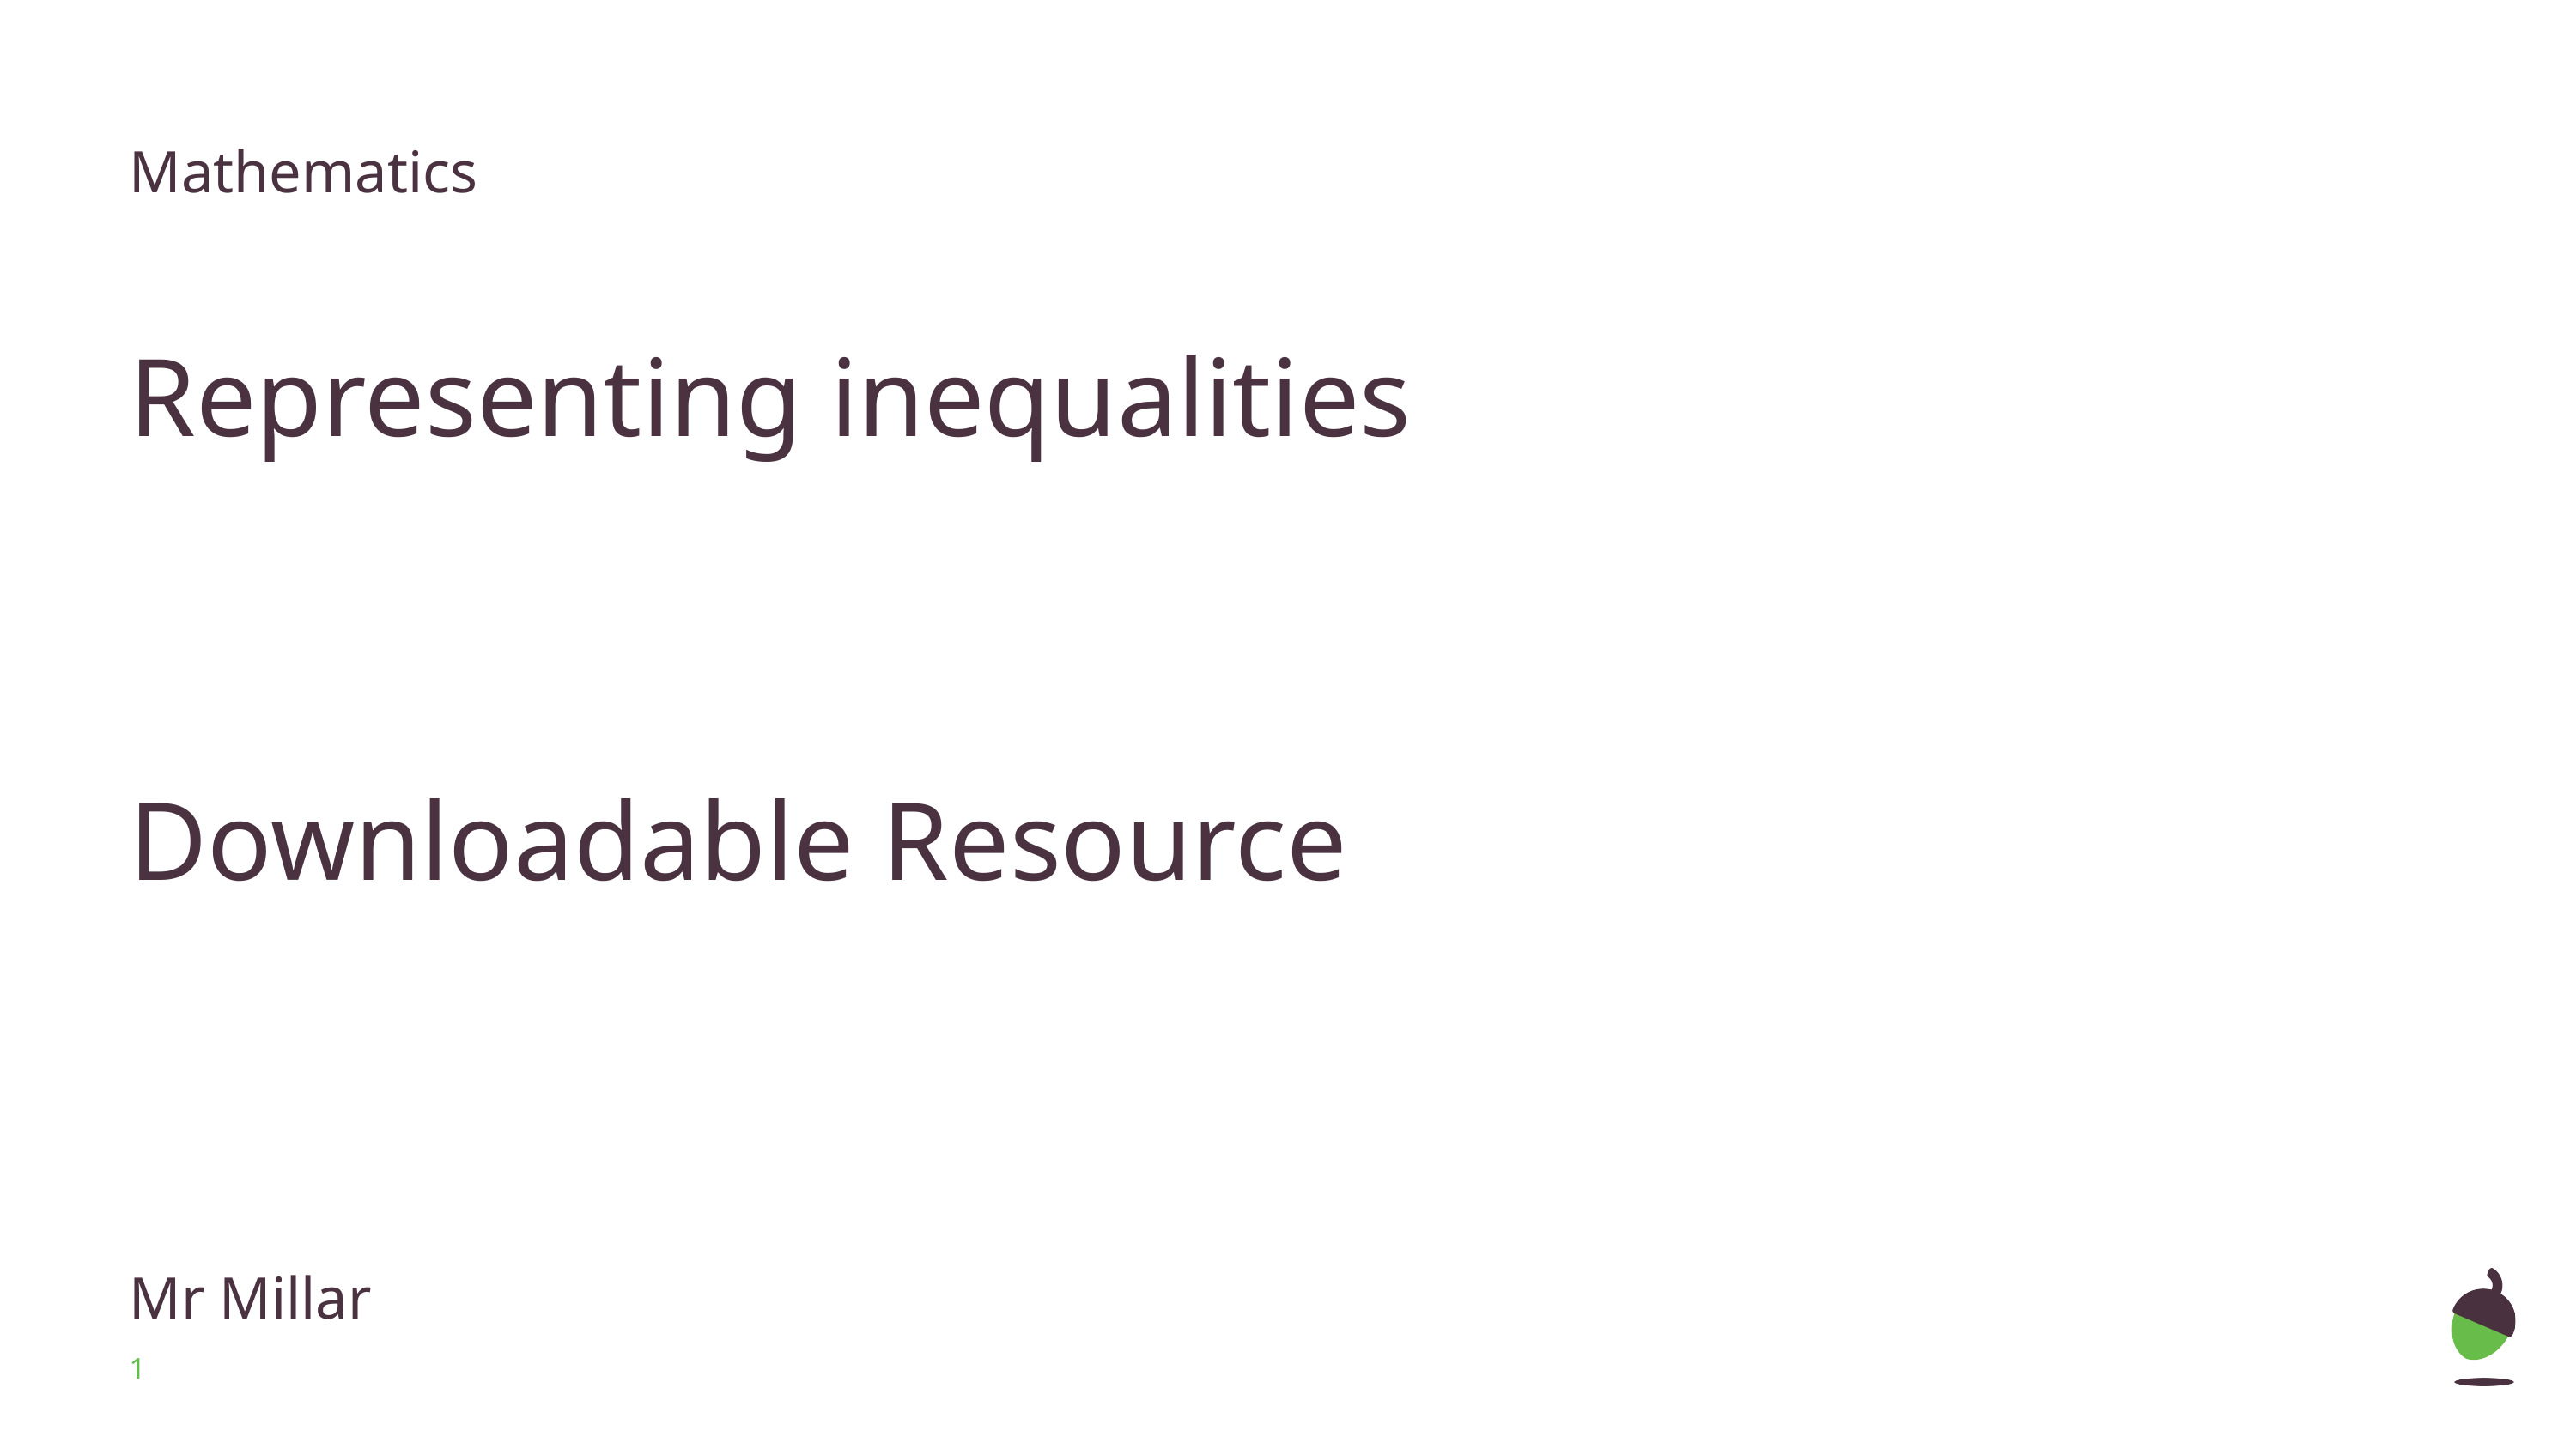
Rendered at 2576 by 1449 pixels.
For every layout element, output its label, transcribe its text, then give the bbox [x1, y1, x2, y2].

subtitle Mathematics [129, 124, 2447, 349]
picture [2451, 1268, 2516, 1386]
title Representing inequalities Downloadable Resource [129, 349, 2447, 834]
slide_number ‹#› [129, 1349, 332, 1401]
subtitle Mr Millar [129, 1155, 1242, 1331]
